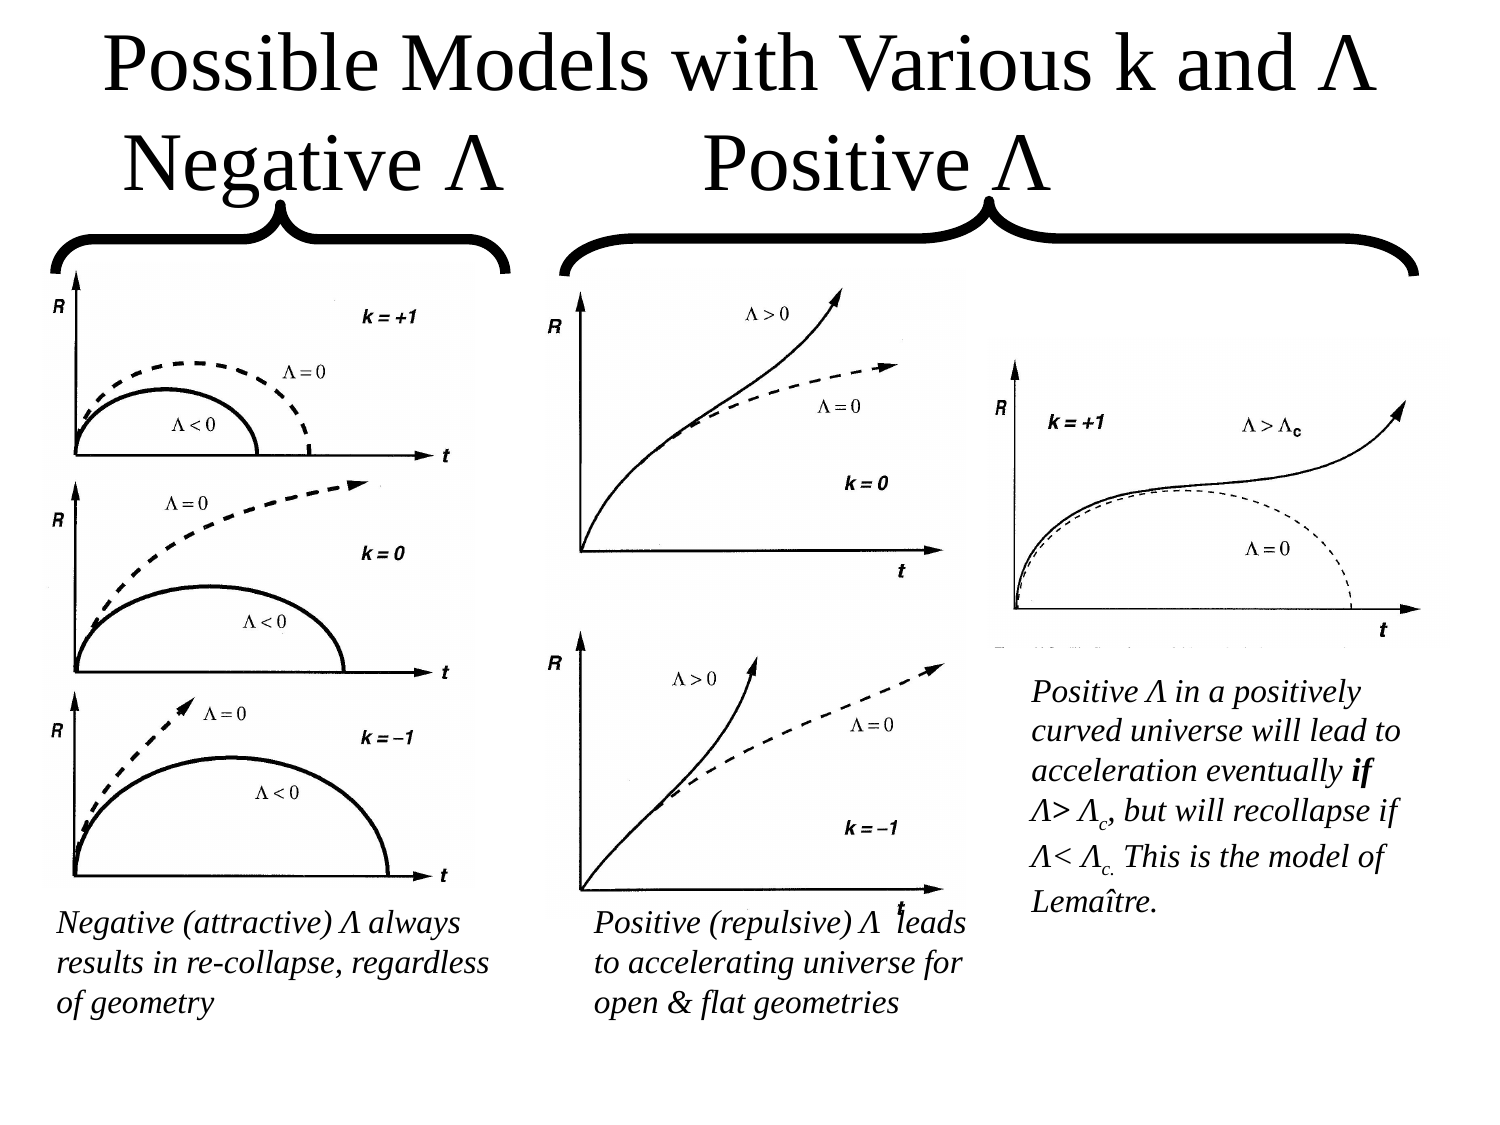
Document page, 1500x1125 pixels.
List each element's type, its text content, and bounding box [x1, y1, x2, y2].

picture [41, 262, 476, 888]
text_box Positive (repulsive) Λ leads to accelerating universe for open & flat geometries [587, 900, 975, 1075]
picture [1027, 337, 1451, 648]
title Possible Models with Various k and Λ Negative Λ Positive Λ [87, 0, 946, 215]
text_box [245, 13, 316, 465]
picture [545, 268, 966, 919]
title Possible Models with Various k and Λ Negative Λ Positive Λ [1030, 0, 1425, 215]
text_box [951, 0, 1027, 664]
text_box Negative (attractive) Λ always results in re-collapse, regardless of geometry [49, 900, 513, 1036]
text_box Positive Λ in a positively curved universe will lead to acceleration eventually if Λ> Λc, but will recollapse if Λ< Λc. This is the model of Lemaître. [1024, 668, 1413, 938]
